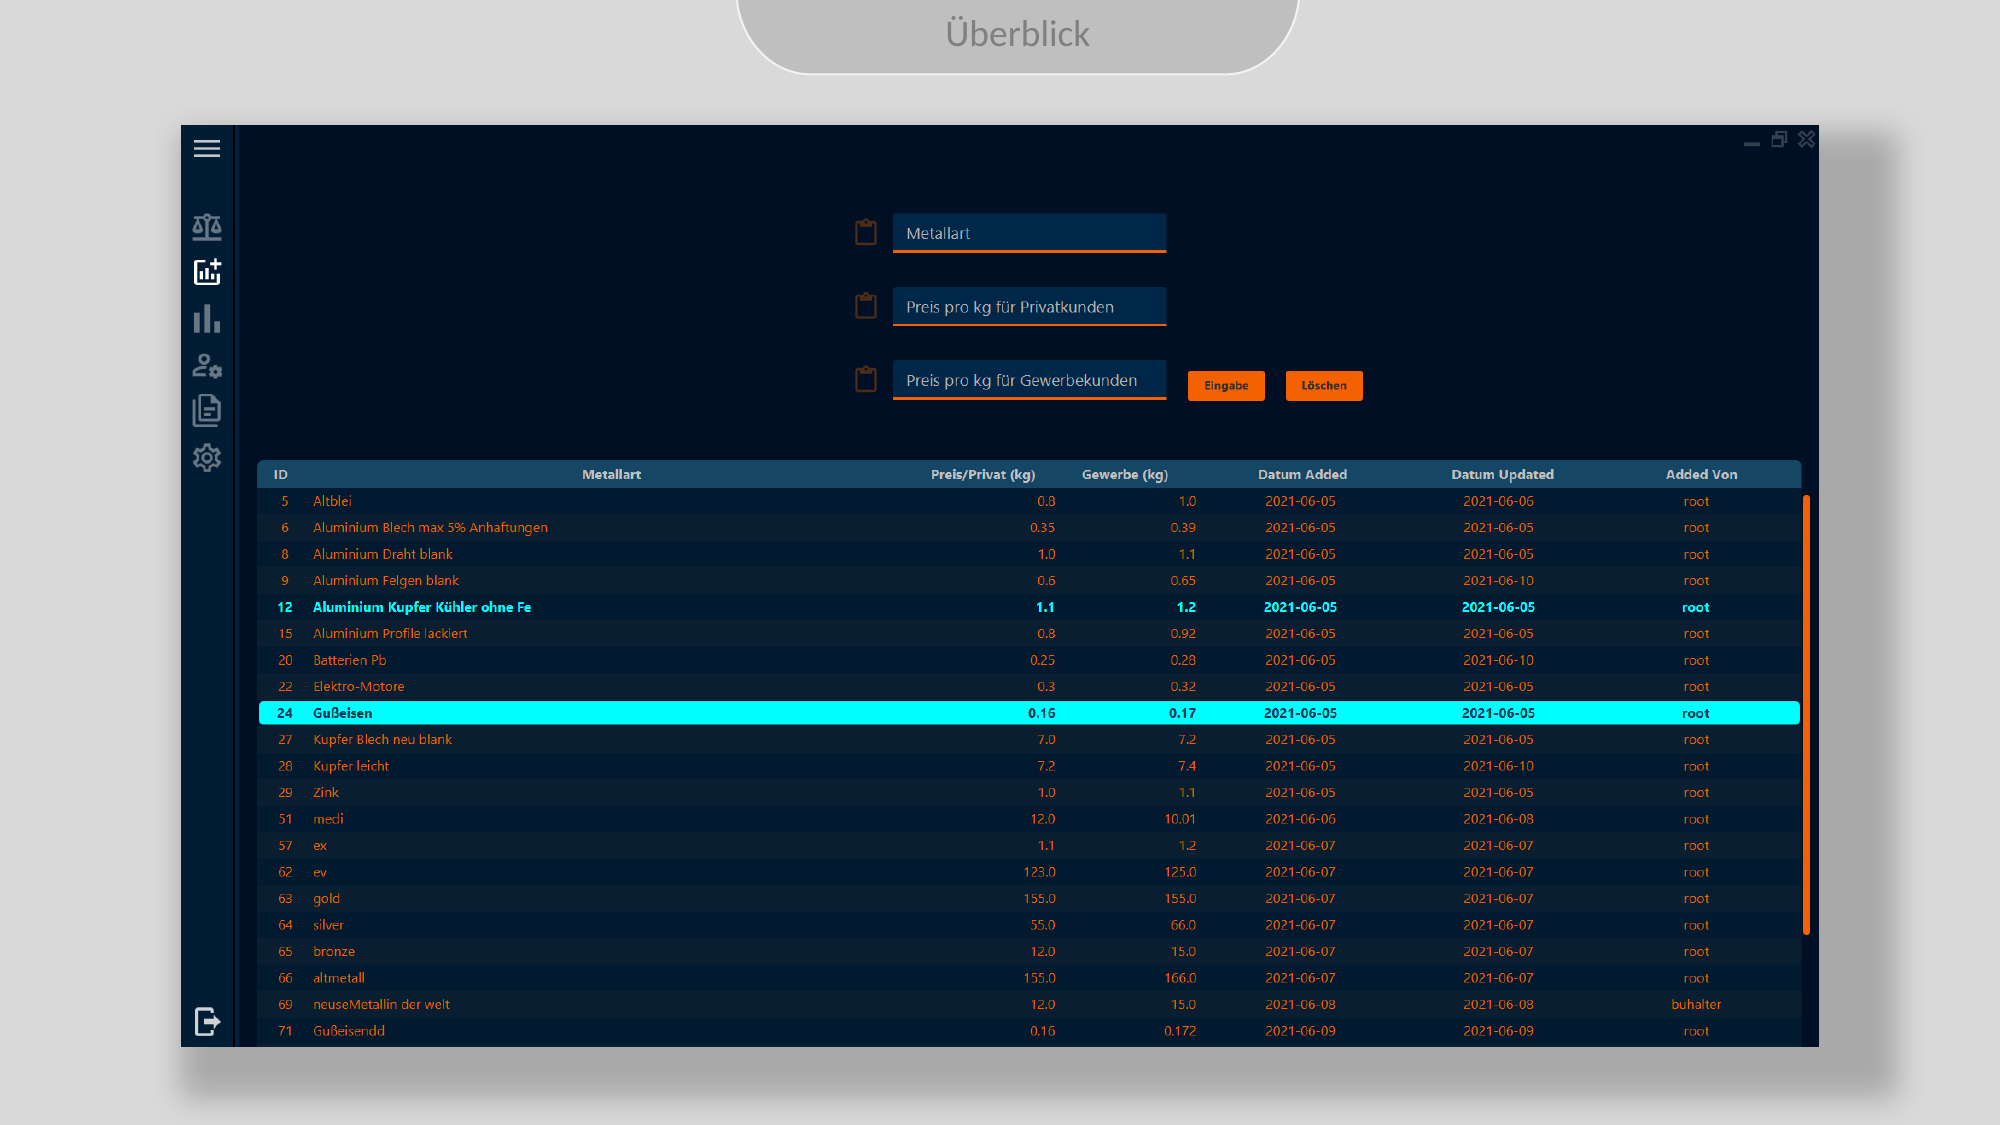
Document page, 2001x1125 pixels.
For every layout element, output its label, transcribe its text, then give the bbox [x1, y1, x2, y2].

text_box Überblick [736, 0, 1300, 76]
picture [180, 125, 1819, 1047]
